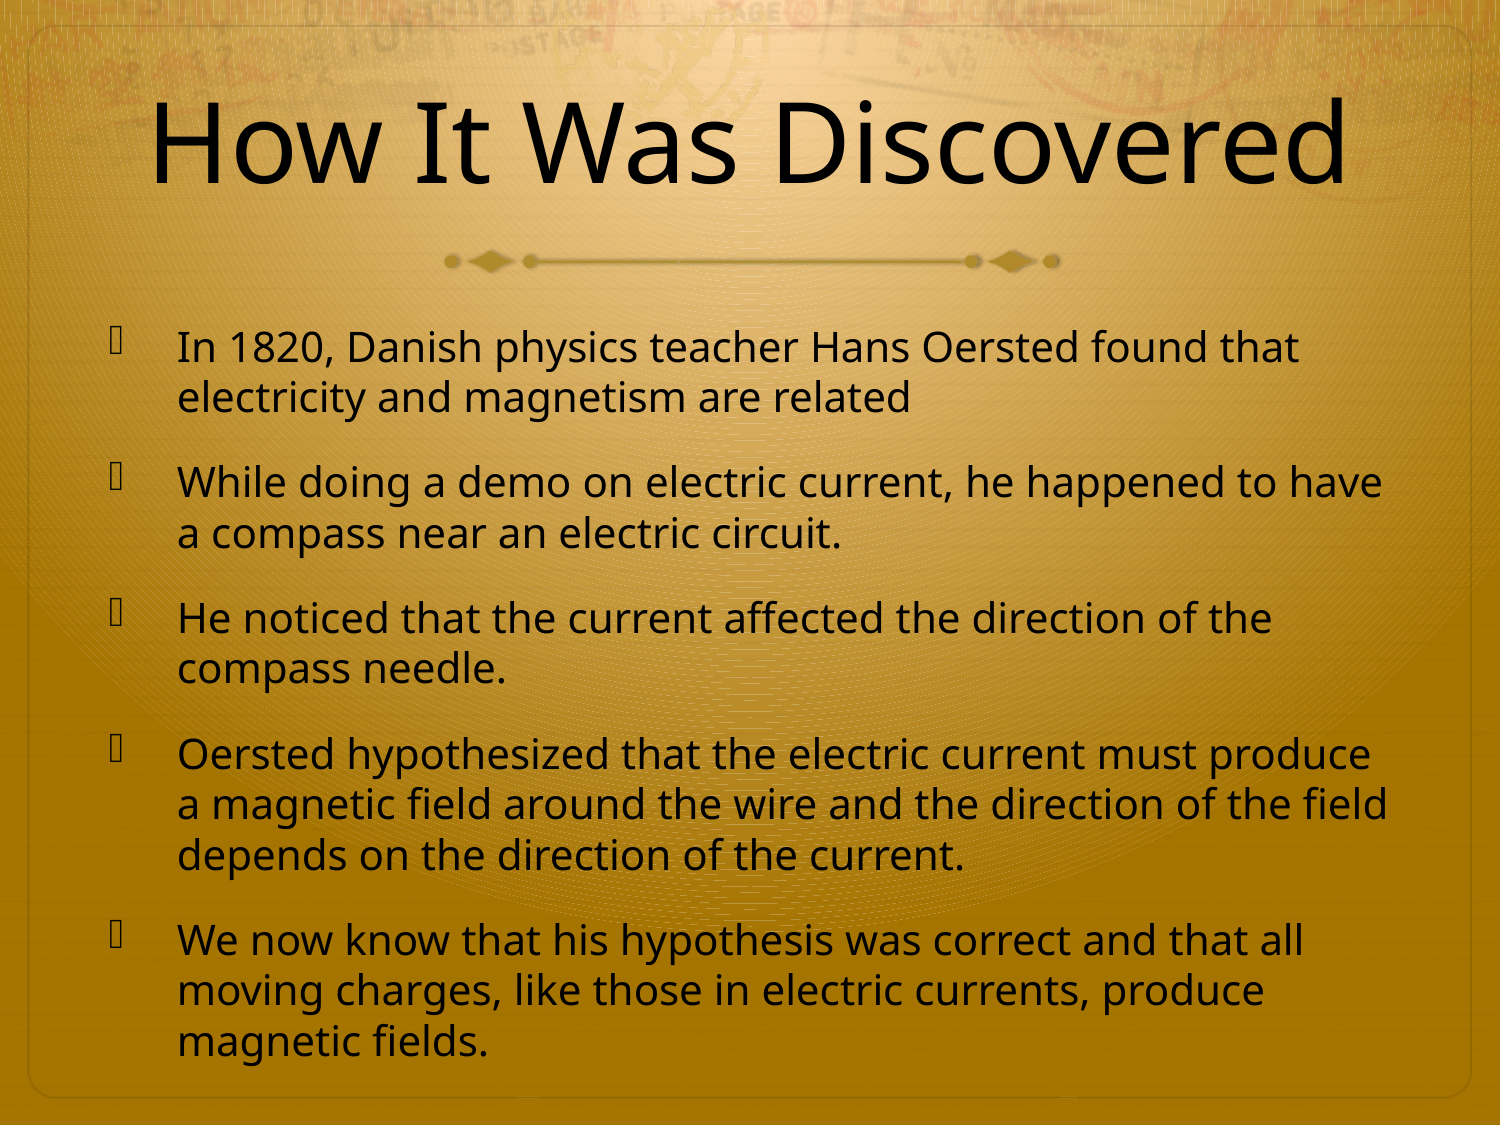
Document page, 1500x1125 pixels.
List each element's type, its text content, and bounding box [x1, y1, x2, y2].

title How It Was Discovered [93, 45, 1407, 233]
picture [0, 0, 1500, 1125]
list In 1820, Danish physics teacher Hans Oersted found that electricity and magnetism are related While doing a demo on electric current, he happened to have a compass near an electric circuit. He noticed that the current affected the direction of the compass needle. Oersted hypothesized that the electric current must produce a magnetic field around the wire and the direction of the field depends on the direction of the current. We now know that his hypothesis was correct and that all moving charges, like those in electric currents, produce magnetic fields. [93, 312, 1407, 1075]
